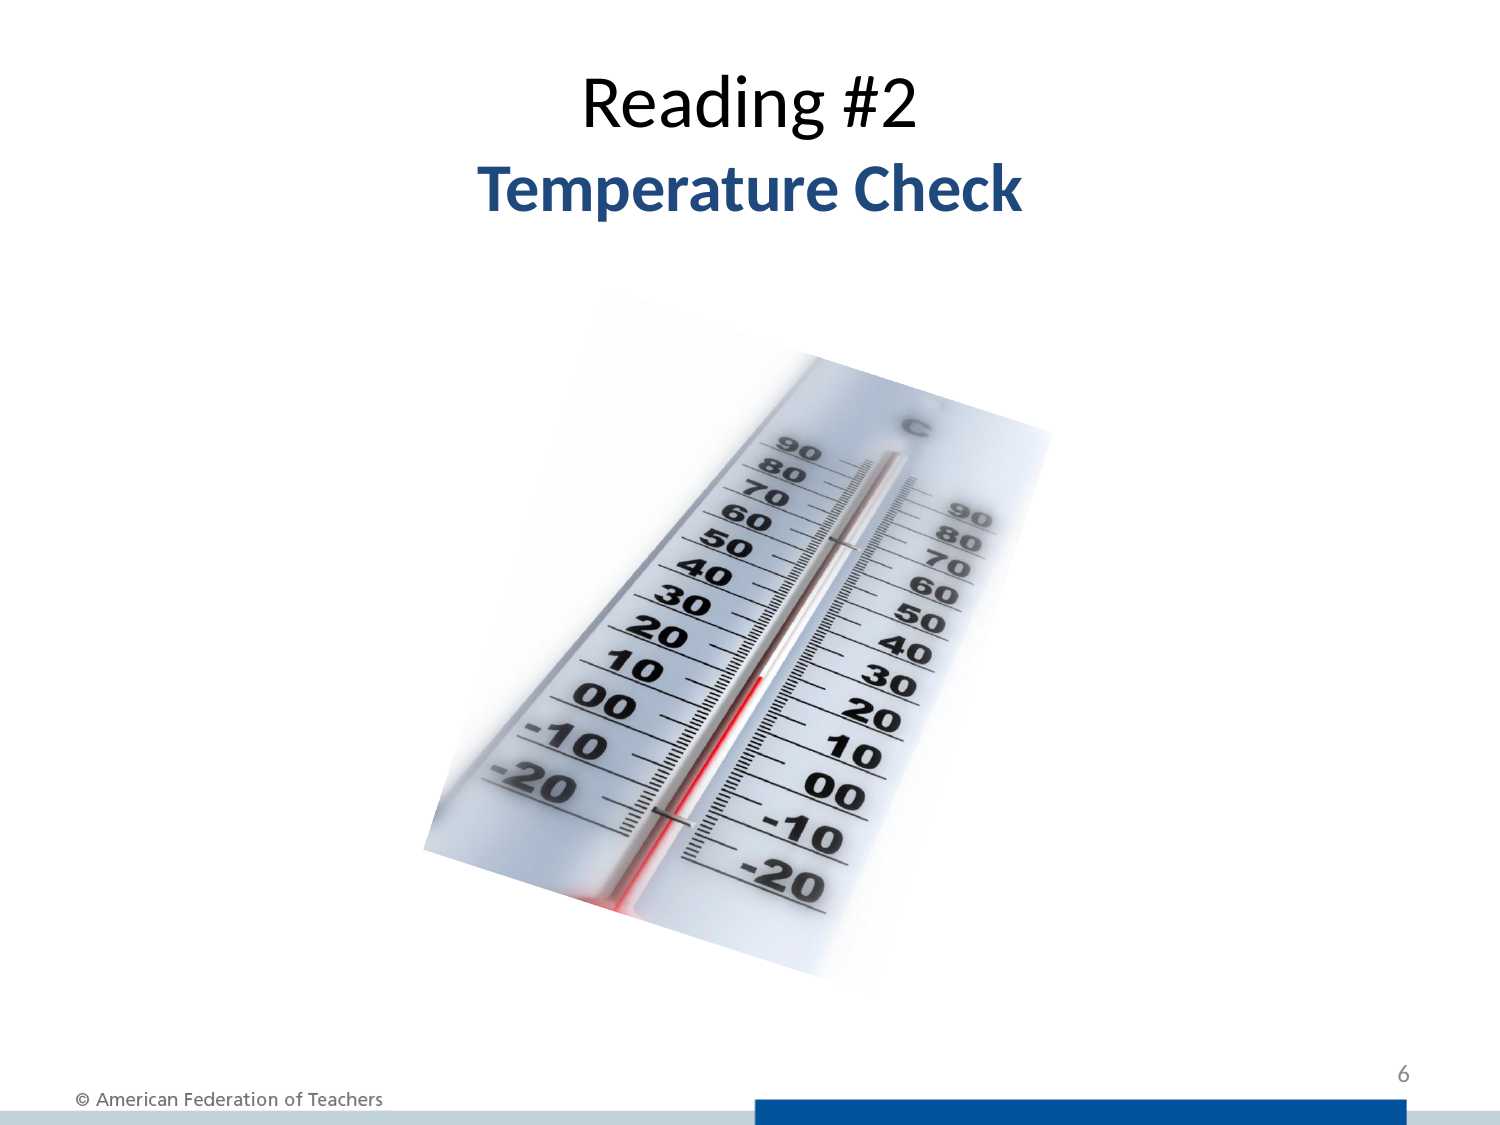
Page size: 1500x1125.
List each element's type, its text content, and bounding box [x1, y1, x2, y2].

title Reading #2 Temperature Check [75, 45, 1425, 233]
slide_number 6 [1074, 1042, 1425, 1103]
picture [0, 0, 1500, 1125]
